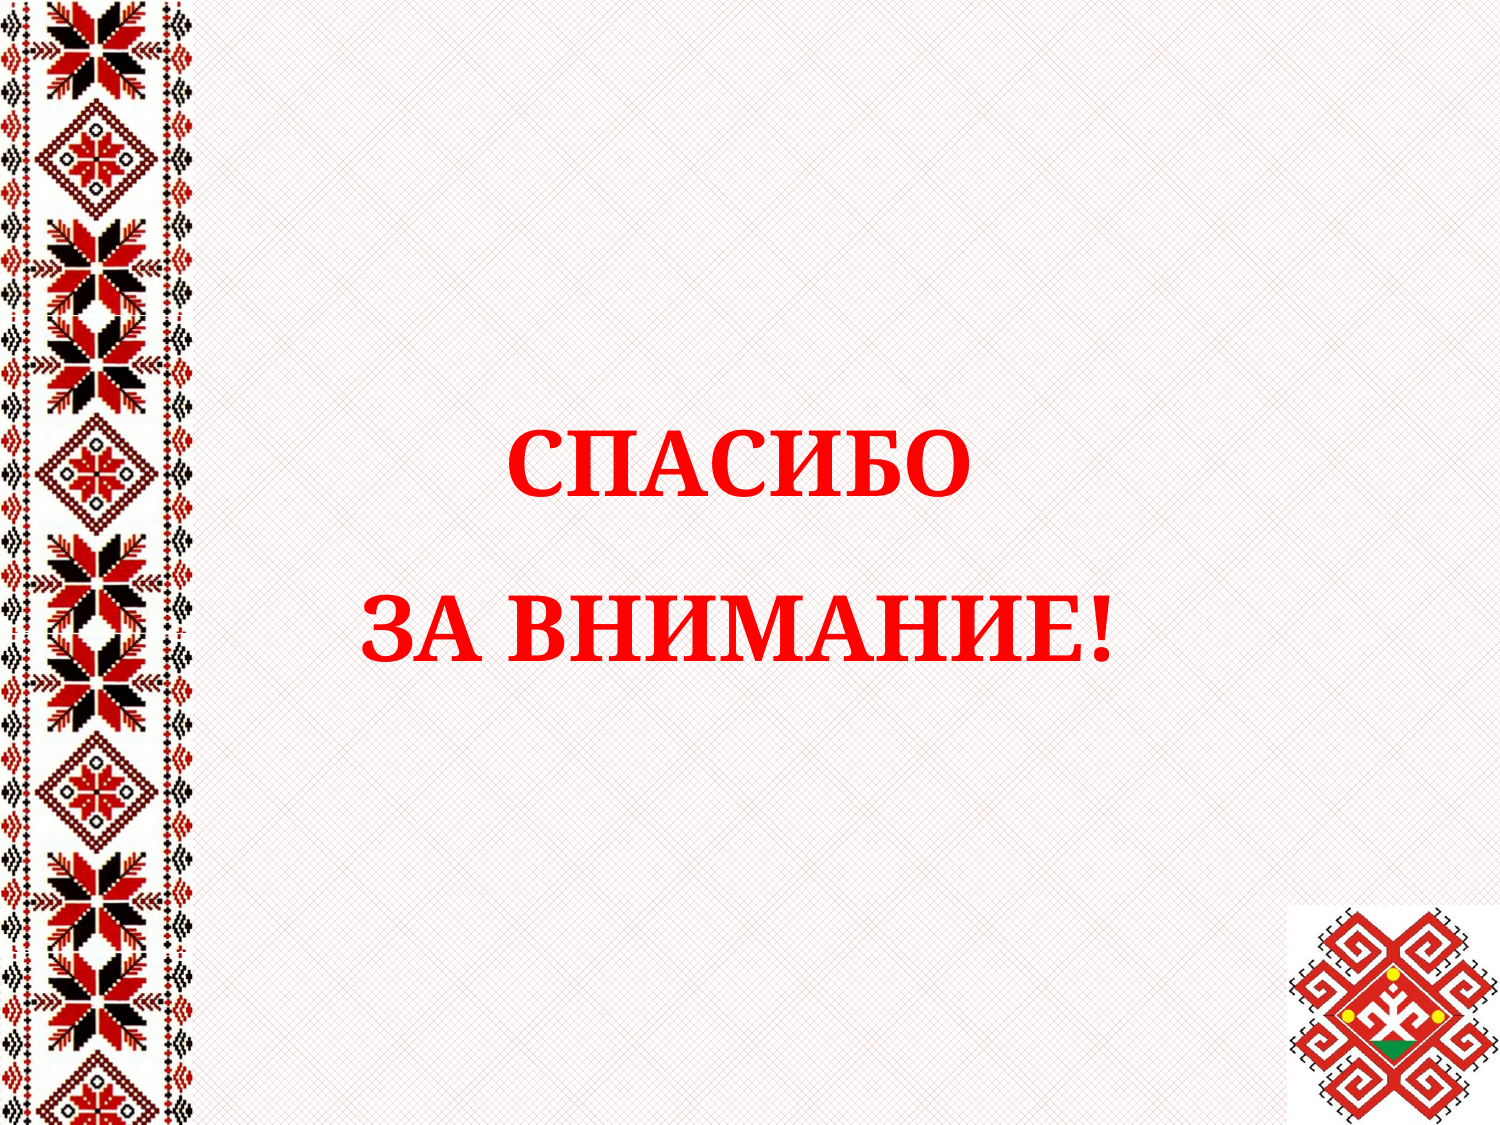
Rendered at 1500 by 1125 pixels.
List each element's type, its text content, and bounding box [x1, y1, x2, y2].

picture [1287, 904, 1500, 1125]
picture [0, 1, 256, 953]
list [1, 952, 193, 1125]
title СПАСИБО ЗА ВНИМАНИЕ! [197, 420, 1415, 609]
